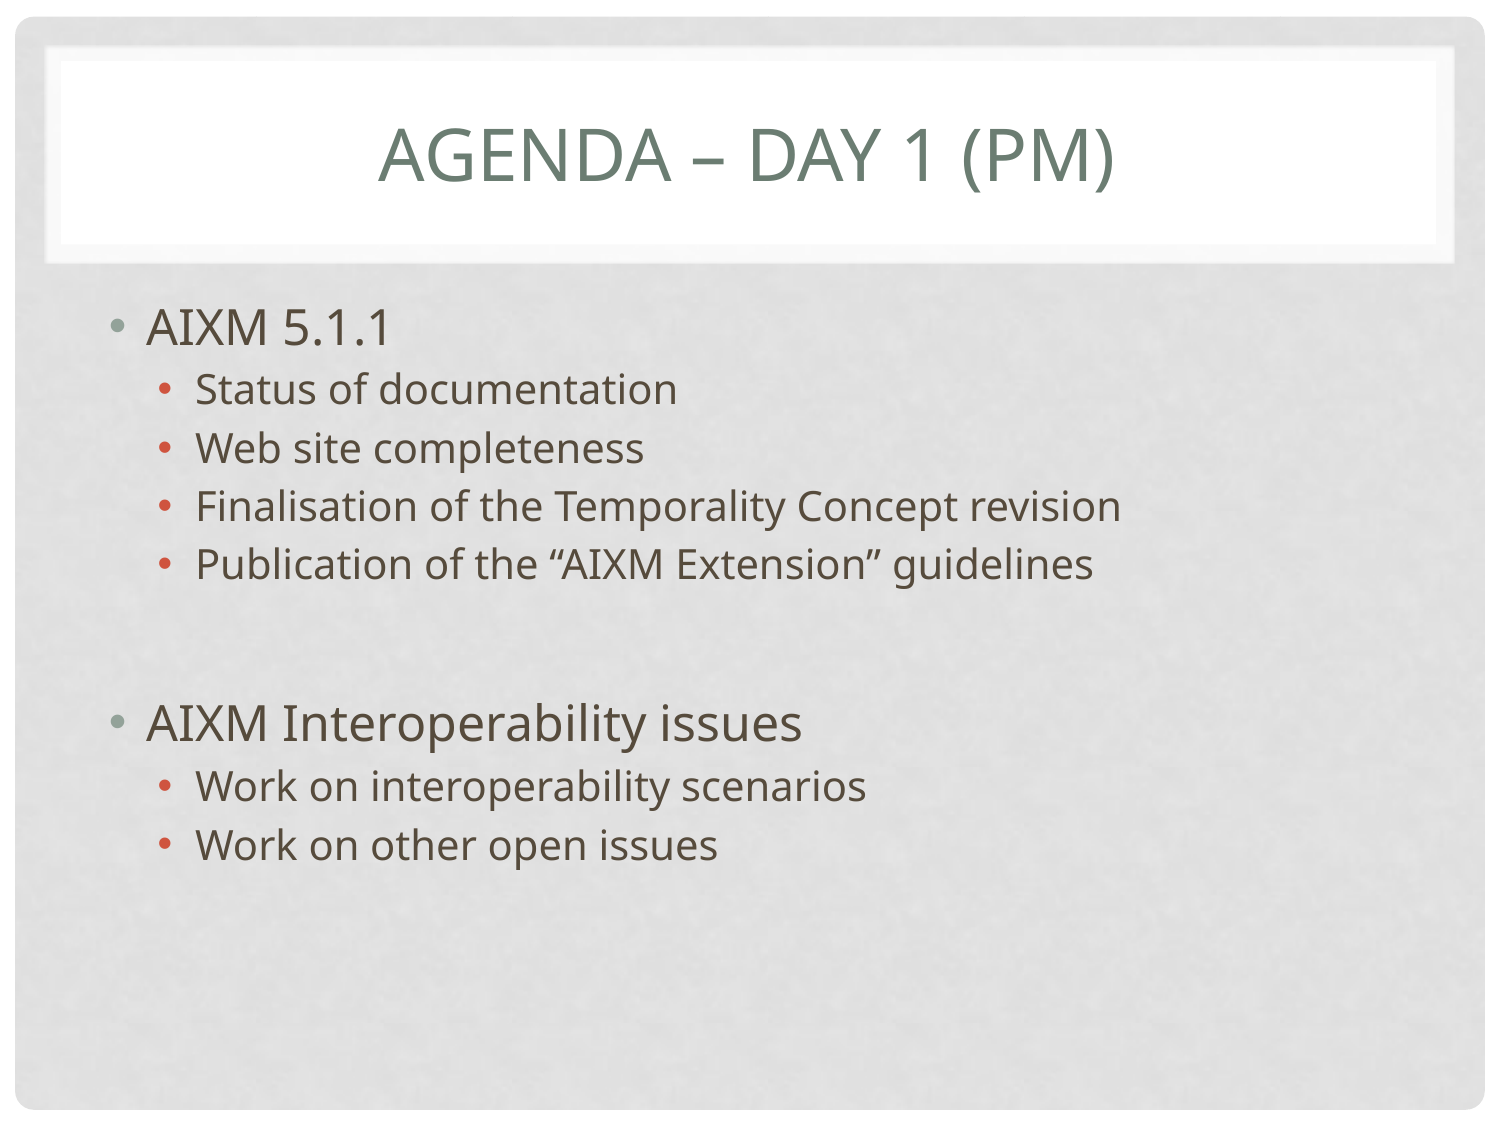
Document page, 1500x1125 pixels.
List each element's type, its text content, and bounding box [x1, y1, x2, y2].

list AIXM 5.1.1 Status of documentation Web site completeness Finalisation of the Temporality Concept revision Publication of the “AIXM Extension” guidelines AIXM Interoperability issues Work on interoperability scenarios Work on other open issues [74, 287, 1426, 1006]
title AgENDA – Day 1 (PM) [69, 66, 1425, 238]
